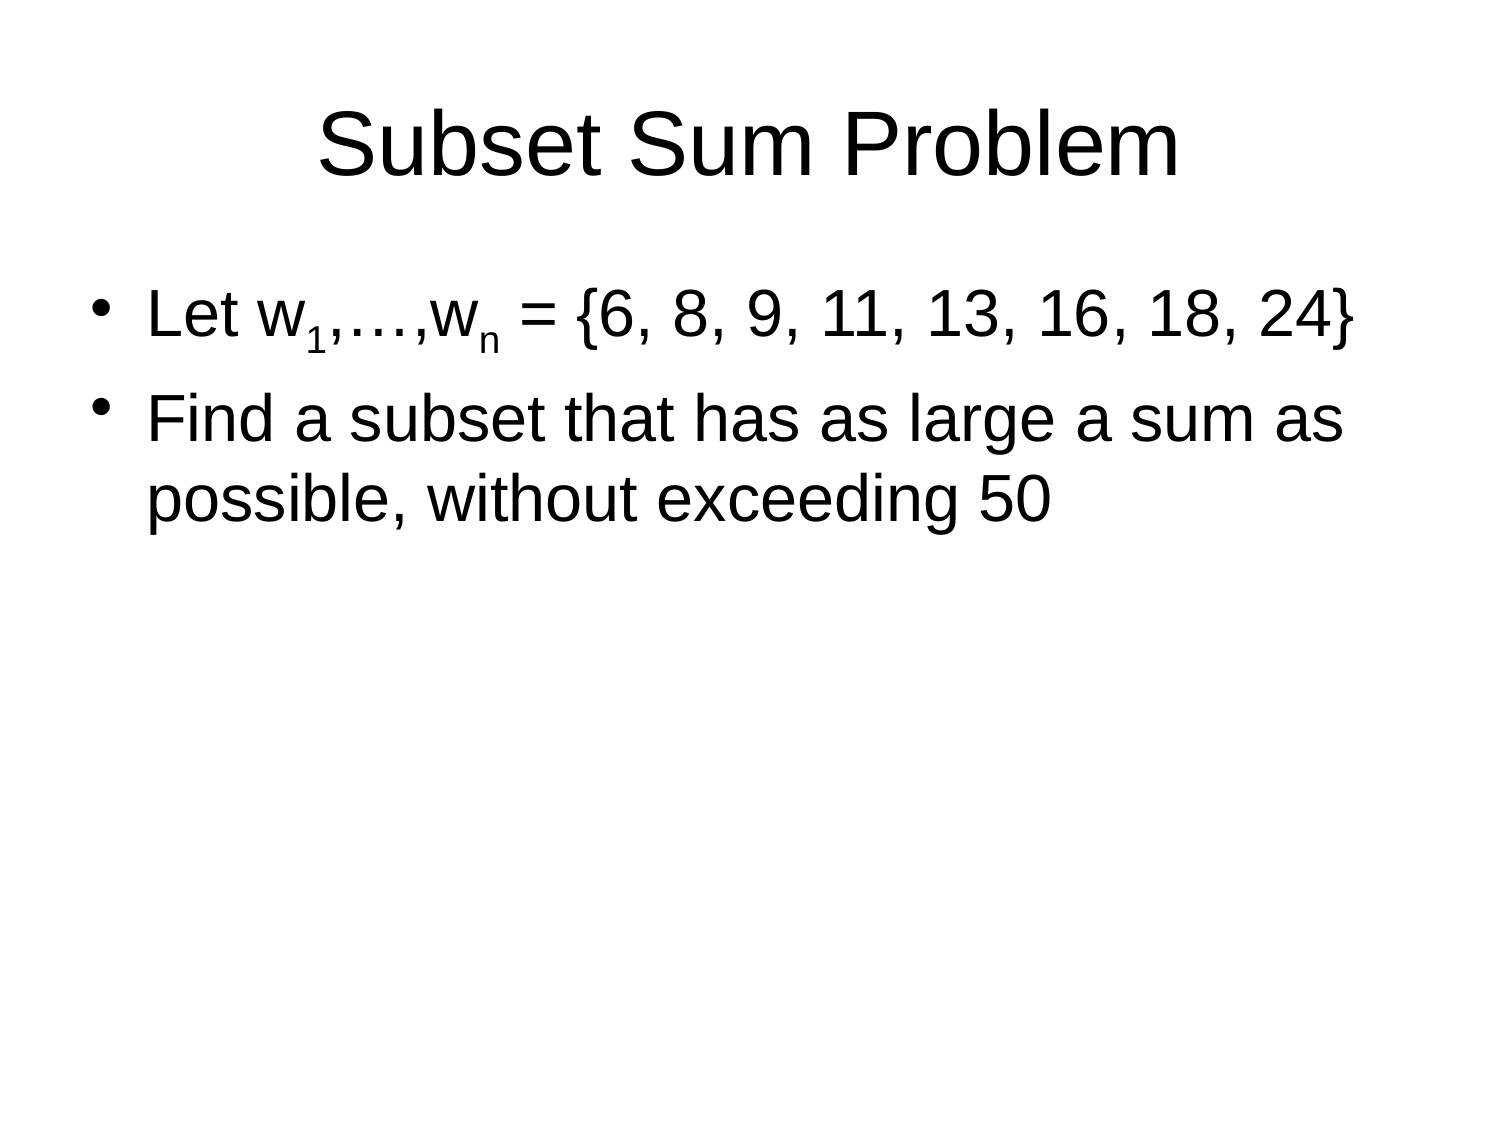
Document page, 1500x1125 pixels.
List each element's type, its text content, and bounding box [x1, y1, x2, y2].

list Let w1,…,wn = {6, 8, 9, 11, 13, 16, 18, 24} Find a subset that has as large a sum as possible, without exceeding 50 [75, 262, 1425, 1005]
title Subset Sum Problem [75, 45, 1425, 233]
